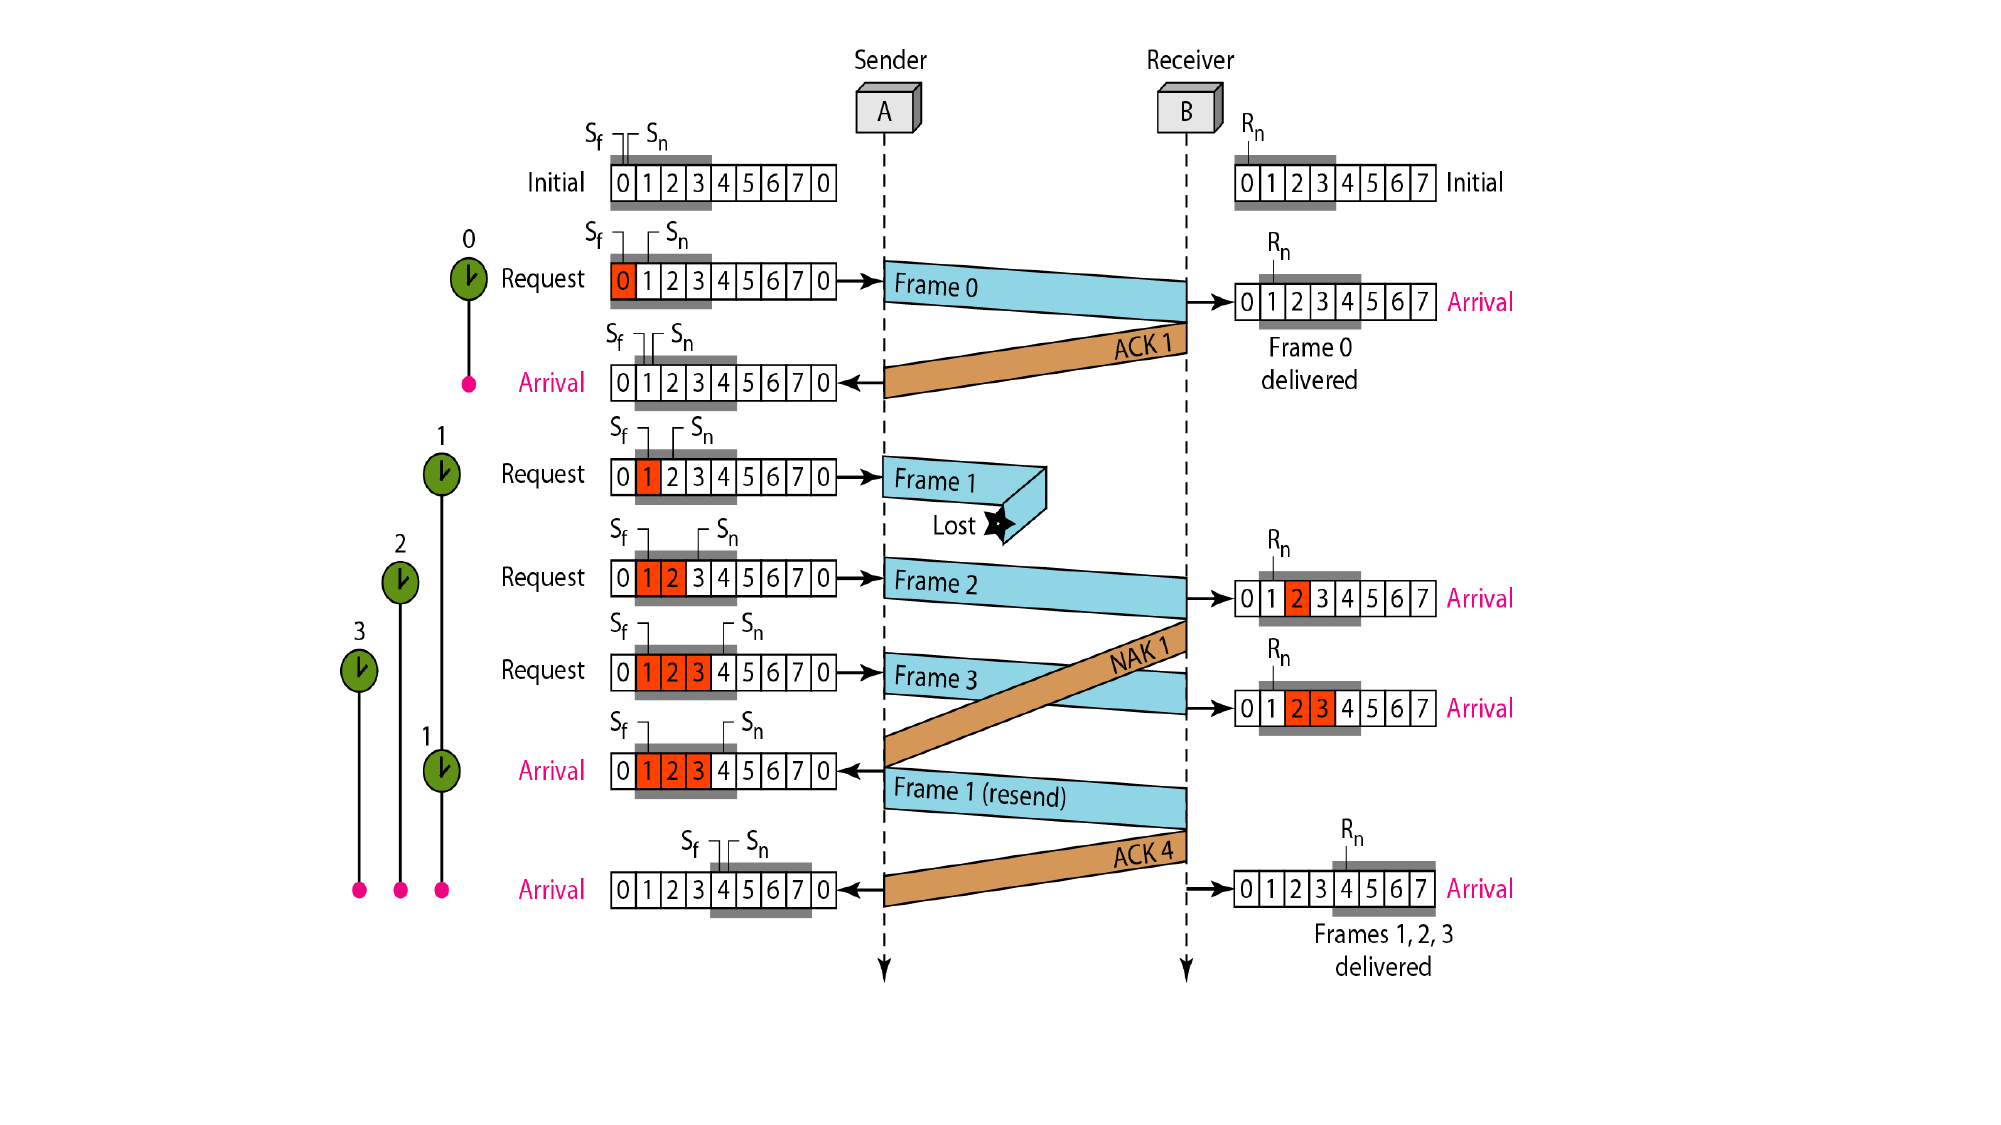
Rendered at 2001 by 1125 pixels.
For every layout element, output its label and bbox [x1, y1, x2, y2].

picture [340, 45, 1514, 983]
